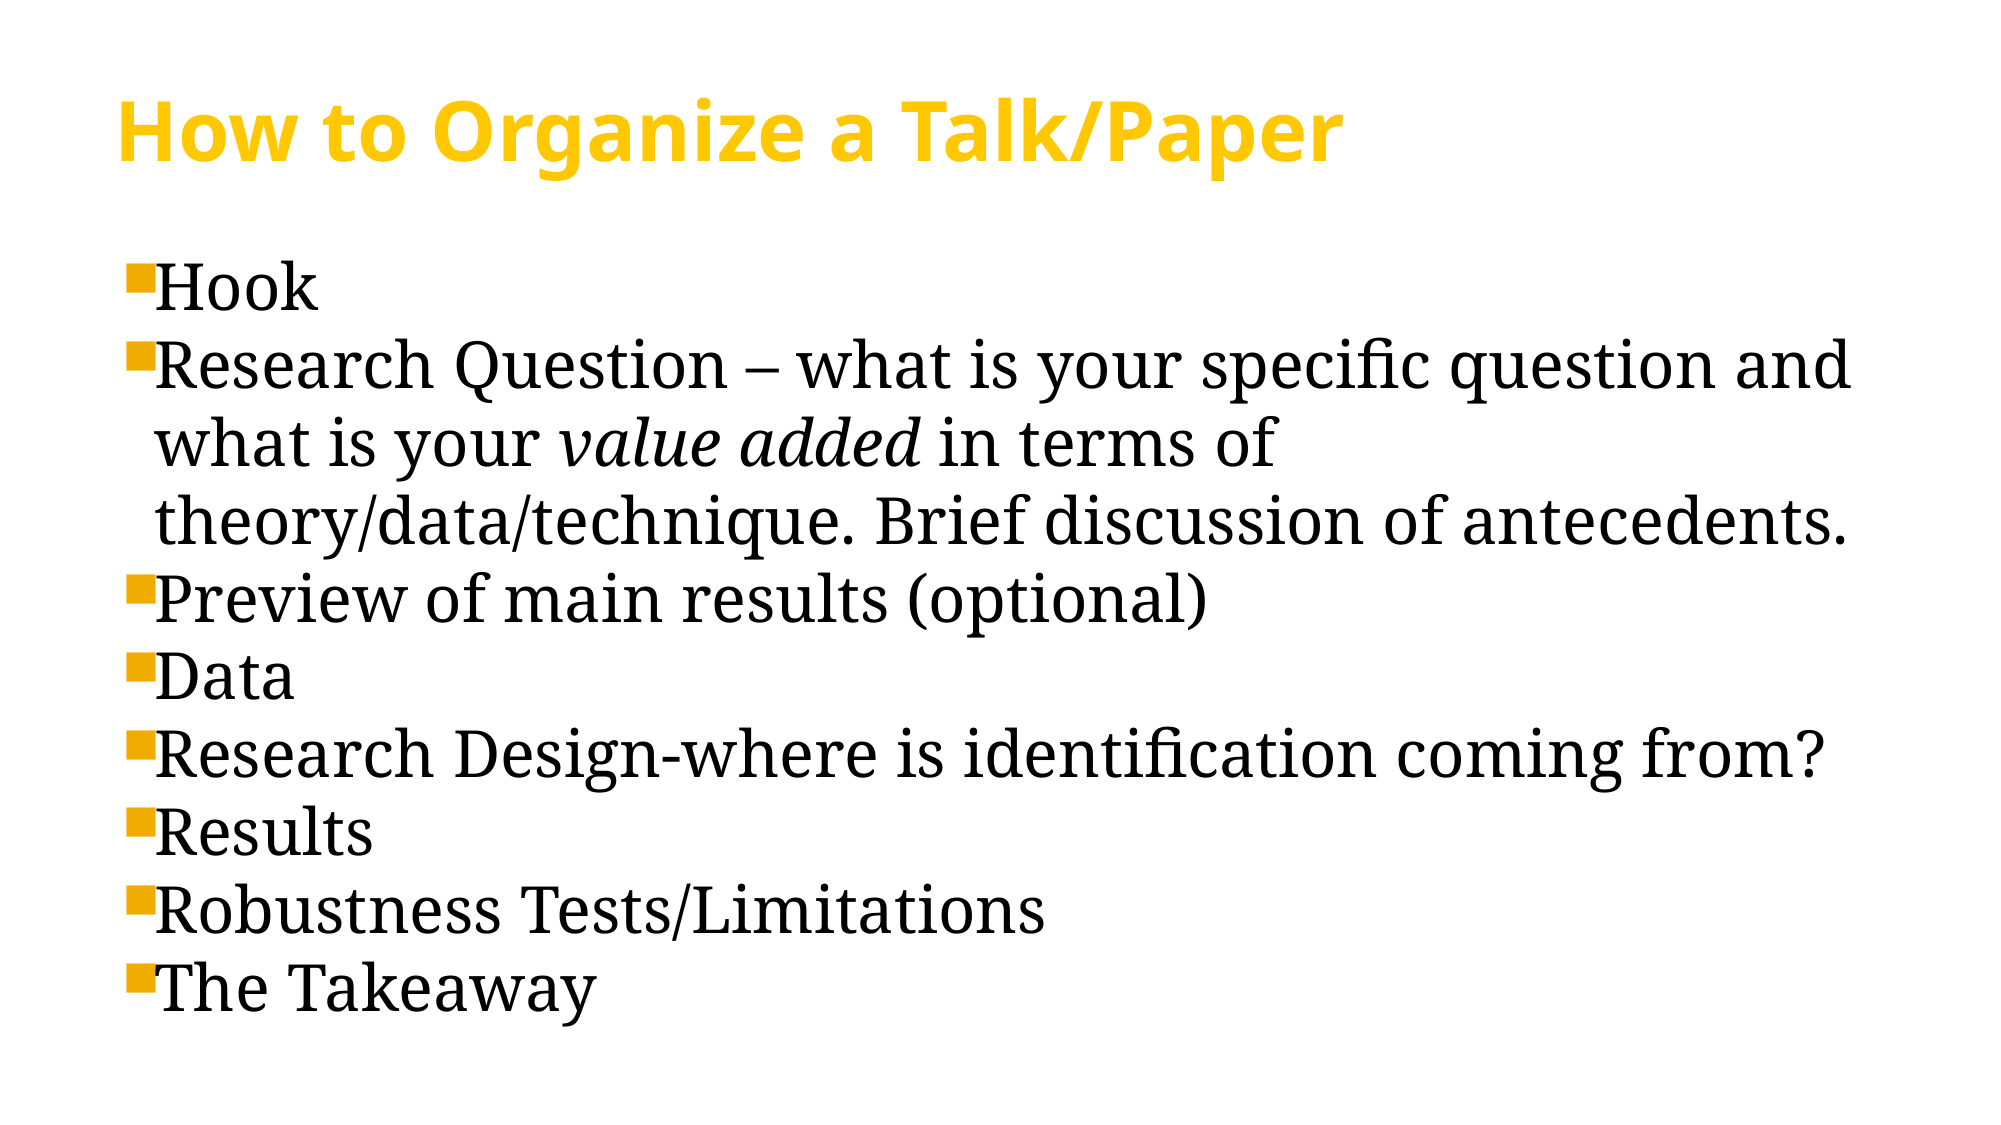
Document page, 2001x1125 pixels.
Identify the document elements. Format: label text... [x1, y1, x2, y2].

title How to Organize a Talk/Paper [99, 25, 1900, 230]
list Hook Research Question – what is your specific question and what is your value added in terms of theory/data/technique. Brief discussion of antecedents. Preview of main results (optional) Data Research Design-where is identification coming from? Results Robustness Tests/Limitations The Takeaway [99, 230, 1901, 1051]
